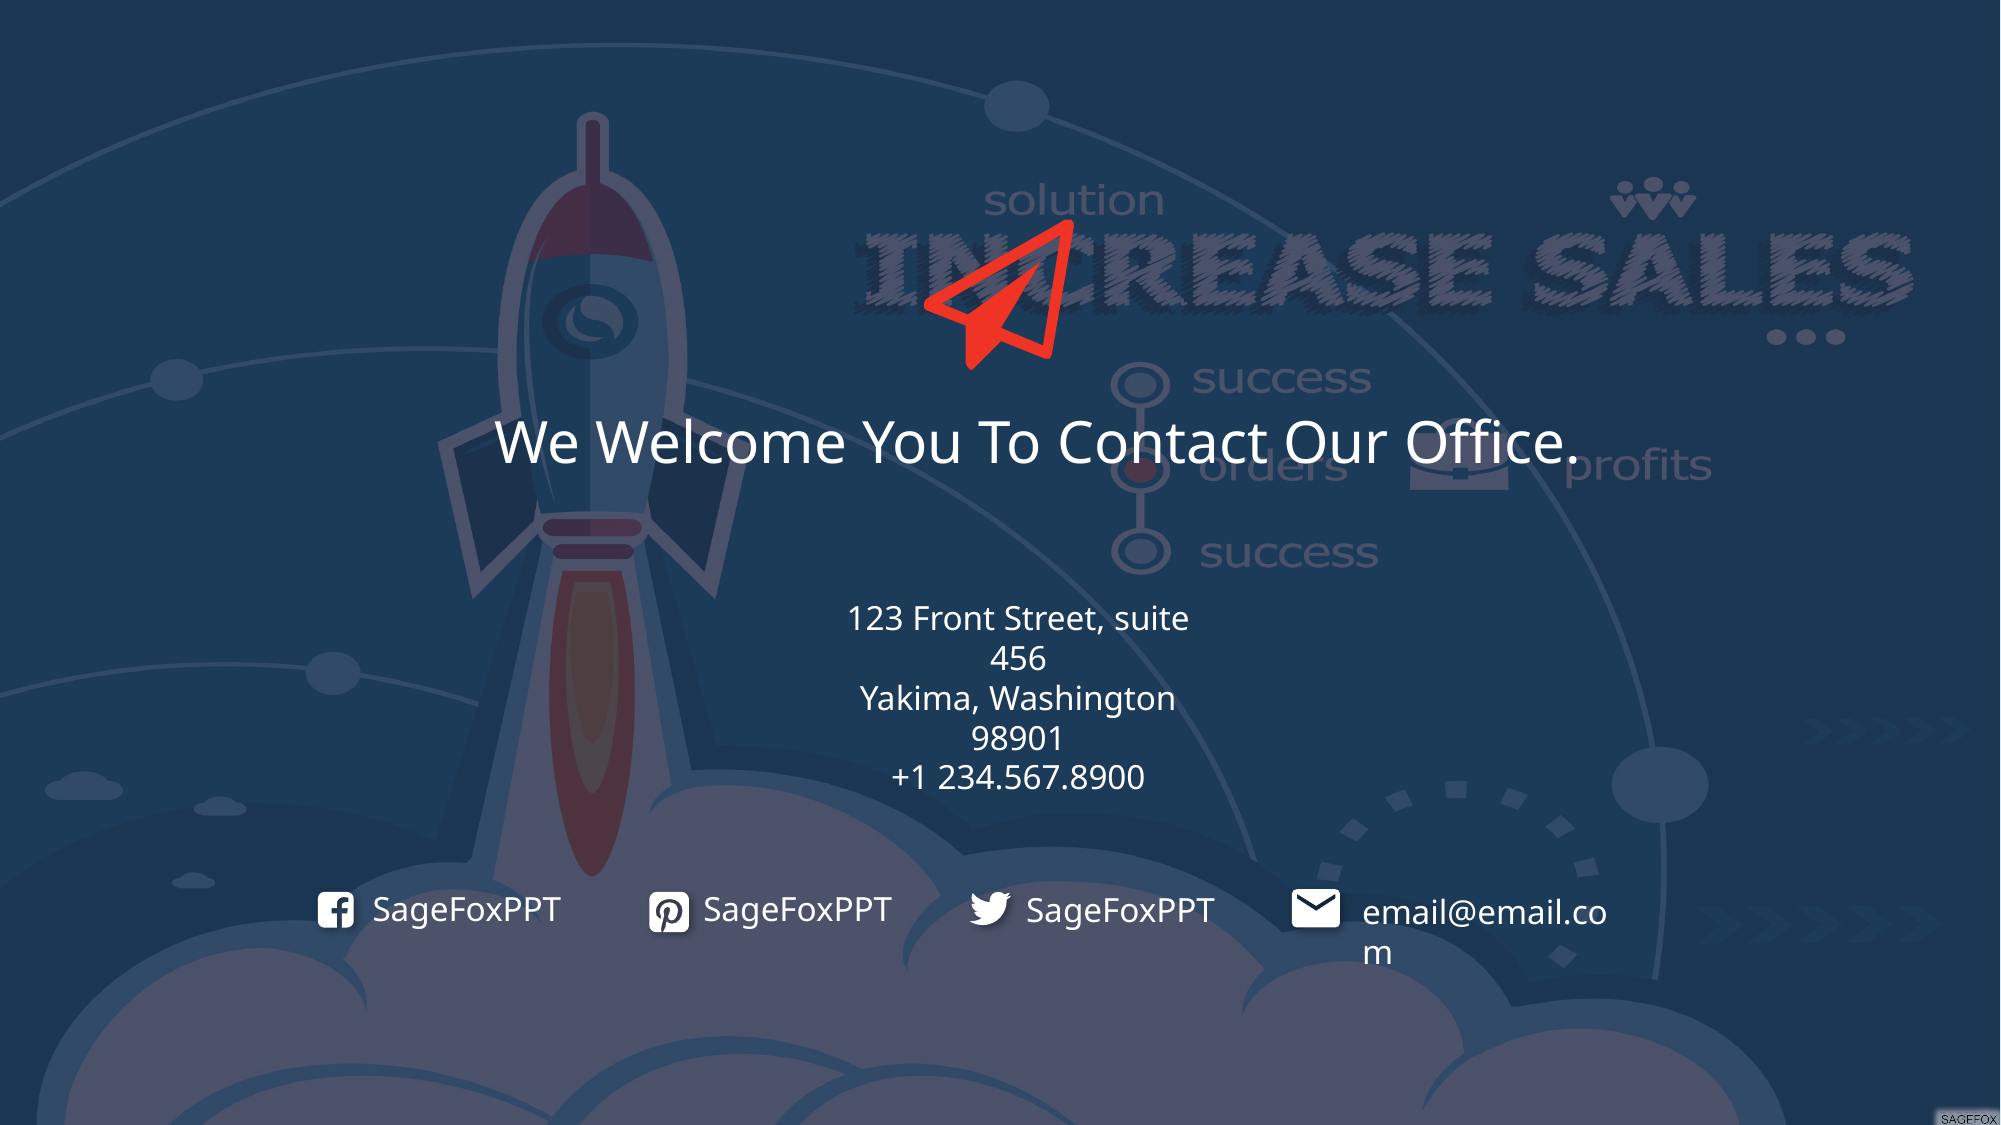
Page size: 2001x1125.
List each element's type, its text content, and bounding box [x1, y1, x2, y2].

text_box [969, 891, 1011, 926]
text_box SageFoxPPT [1011, 881, 1252, 937]
text_box [649, 891, 688, 933]
text_box We Welcome You To Contact Our Office. [477, 398, 1598, 483]
text_box [923, 219, 1074, 370]
text_box SageFoxPPT [357, 880, 598, 936]
text_box 123 Front Street, suite 456 Yakima, Washington 98901 +1 234.567.8900 [808, 589, 1229, 804]
picture [1938, 1114, 1999, 1125]
text_box SageFoxPPT [688, 880, 929, 936]
text_box [317, 891, 354, 928]
text_box email@email.com [1347, 884, 1649, 979]
text_box [1291, 889, 1340, 928]
